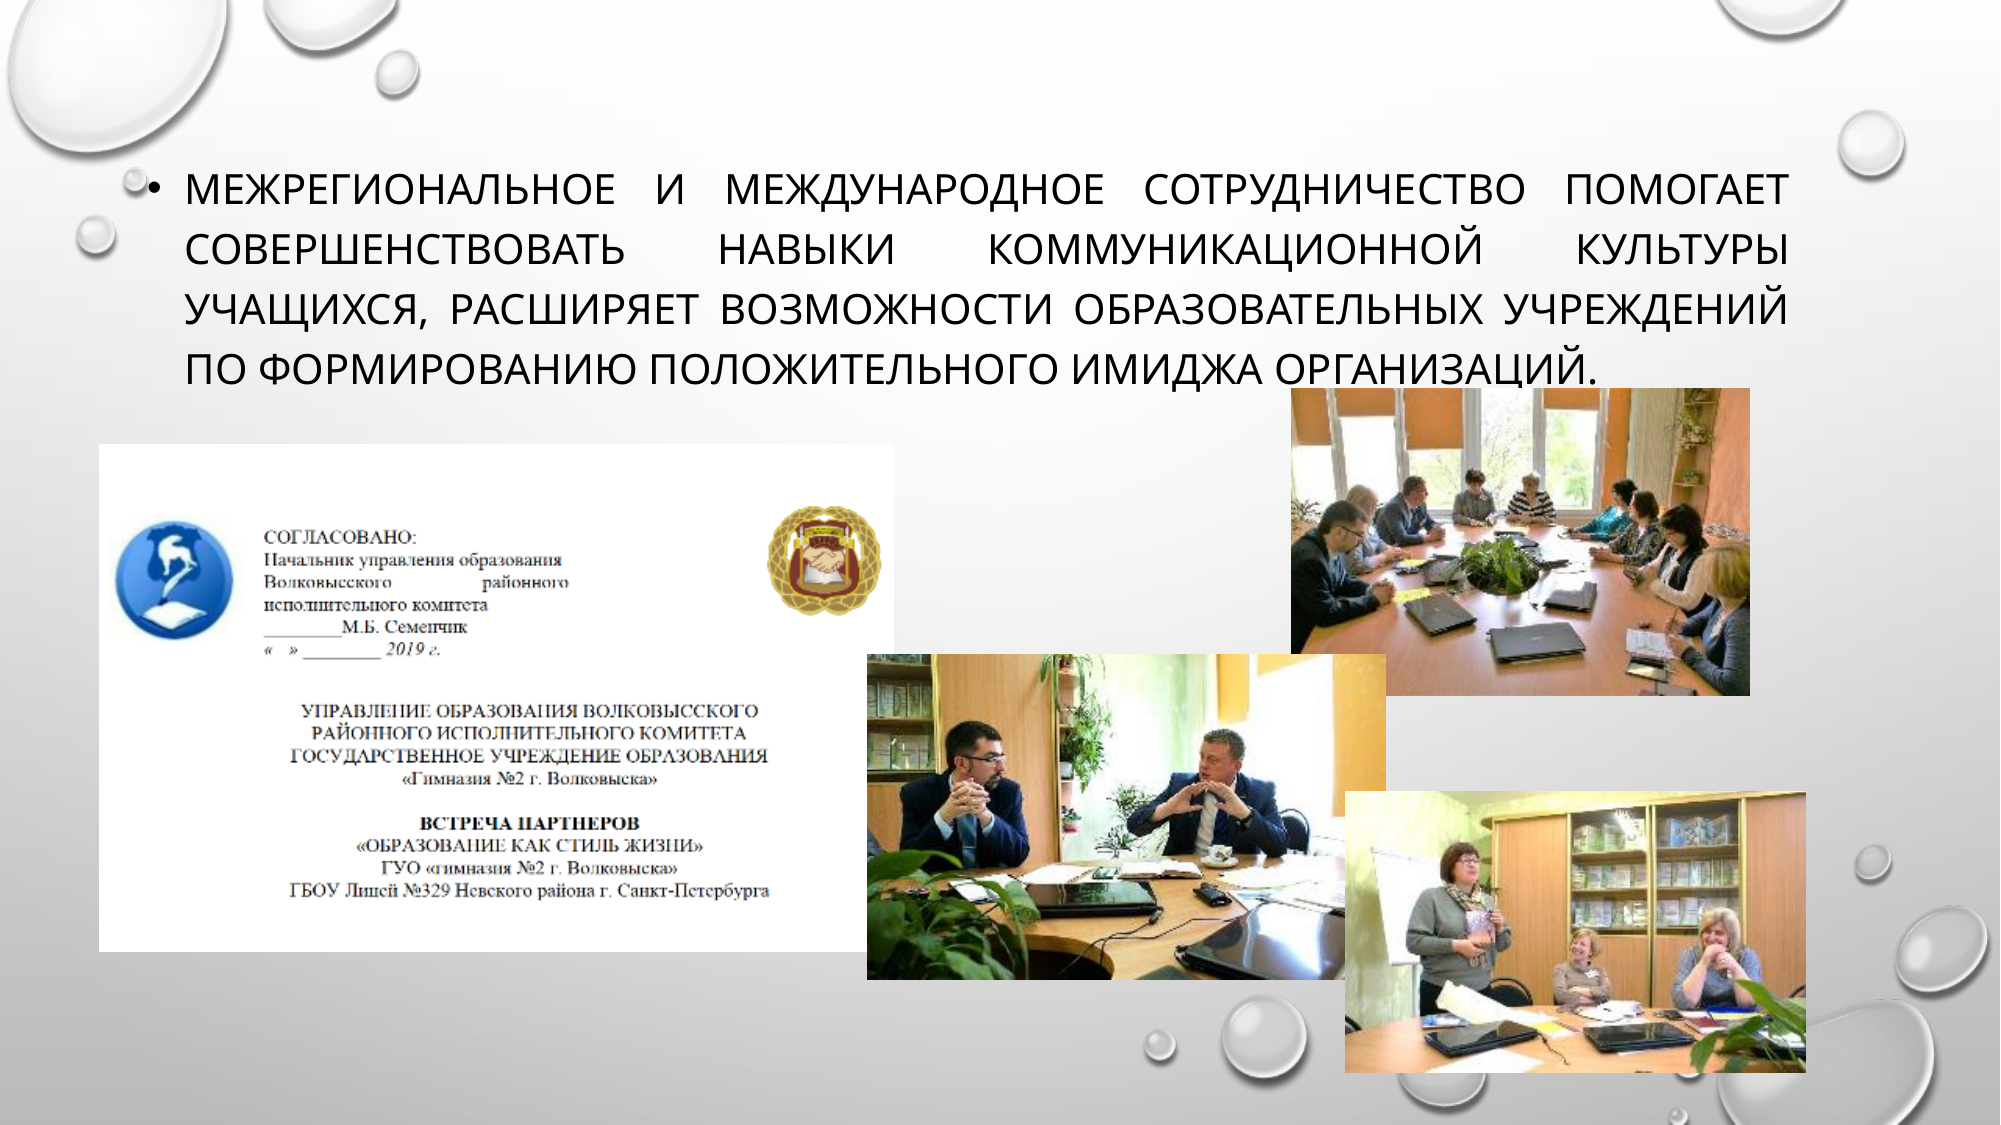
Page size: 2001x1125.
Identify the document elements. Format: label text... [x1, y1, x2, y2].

picture [0, 0, 2000, 1125]
list Межрегиональное и международное сотрудничество помогает совершенствовать навыки коммуникационной культуры учащихся, расширяет возможности образовательных учреждений по формированию положительного имиджа организаций. [131, 145, 1806, 512]
